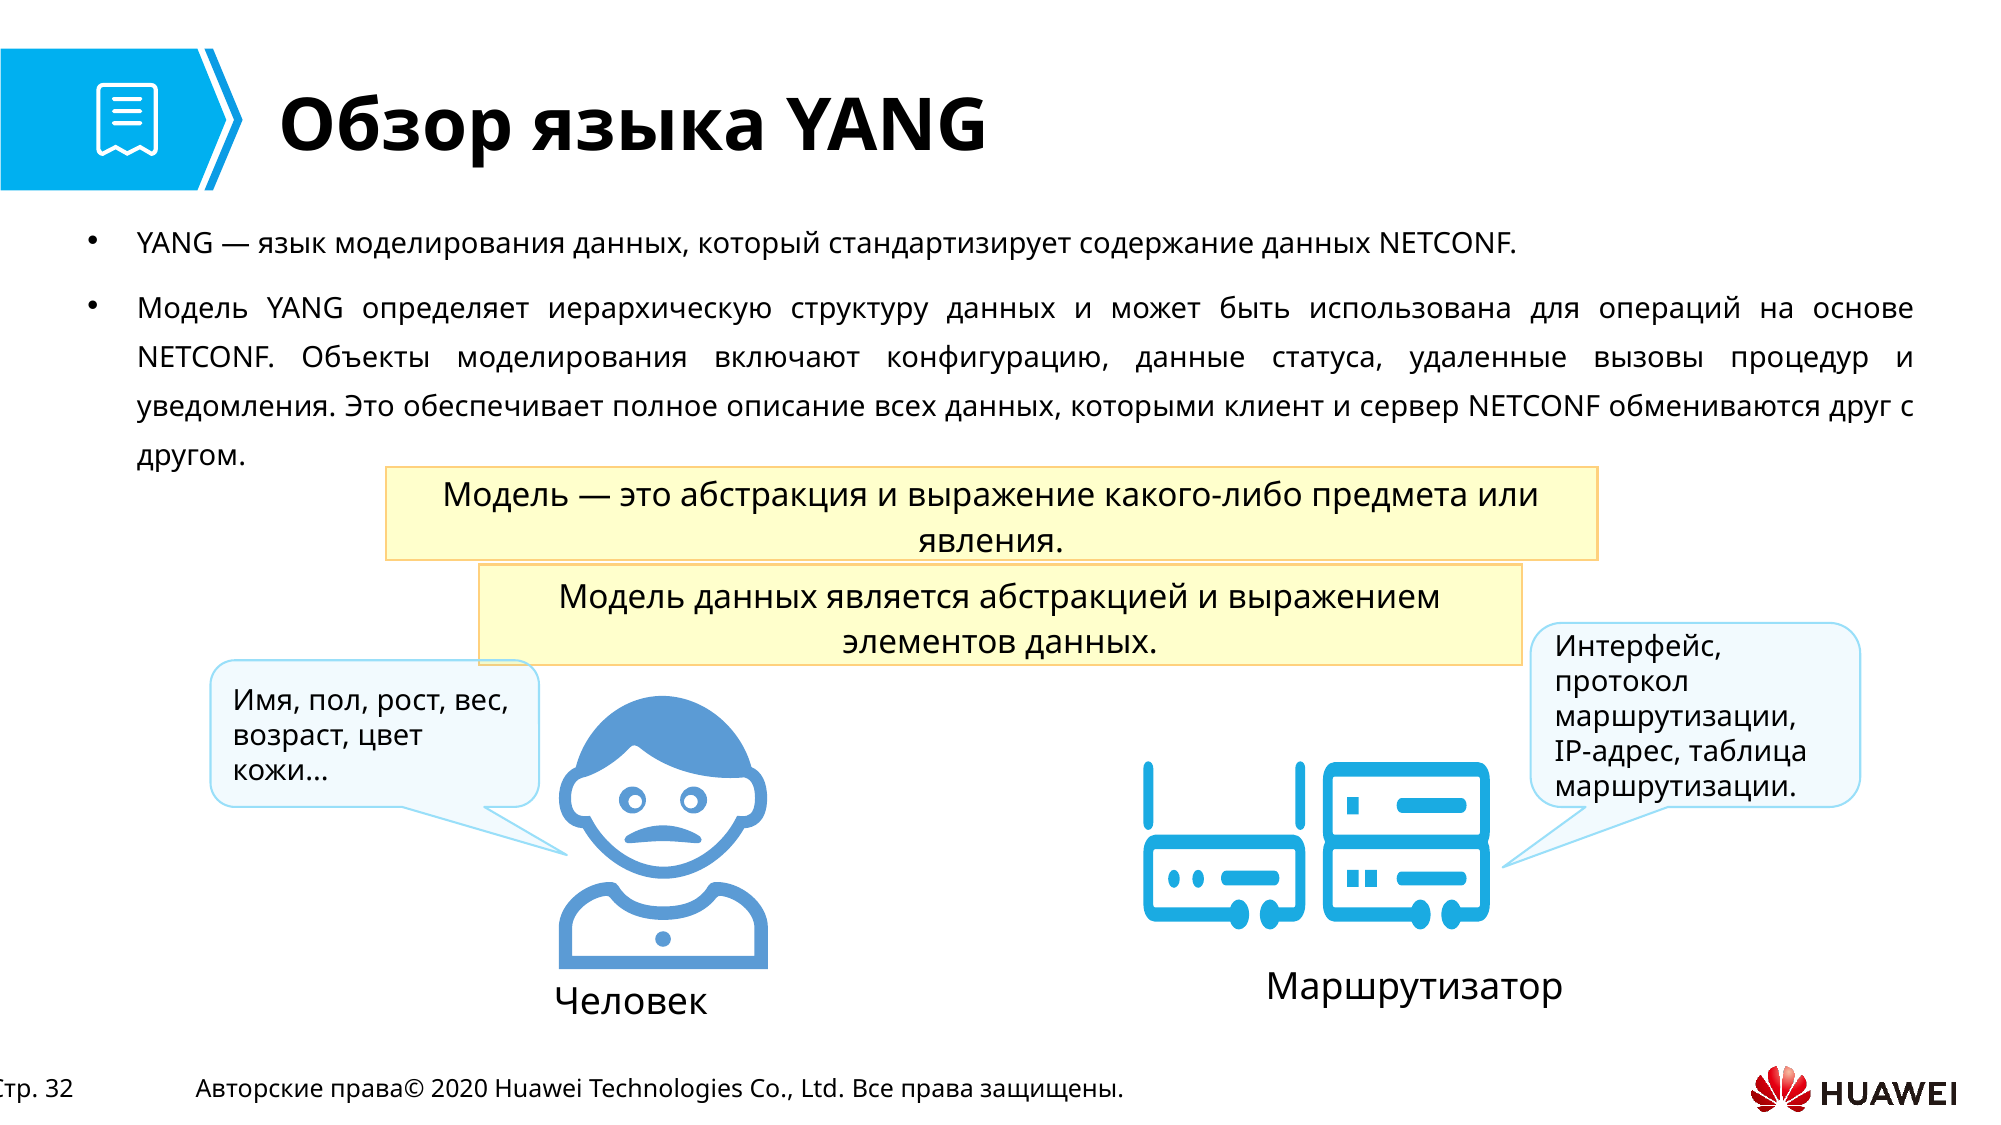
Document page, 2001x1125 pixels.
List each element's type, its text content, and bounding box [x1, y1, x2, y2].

text_box Имя, пол, рост, вес, возраст, цвет кожи... [210, 660, 567, 856]
text_box [558, 882, 768, 970]
list YANG — язык моделирования данных, который стандартизирует содержание данных NETCONF. Модель YANG определяет иерархическую структуру данных и может быть использована для операций на основе NETCONF. Объекты моделирования включают конфигурацию, данные статуса, удаленные вызовы процедур и уведомления. Это обеспечивает полное описание всех данных, которыми клиент и сервер NETCONF обмениваются друг с другом. [73, 203, 1930, 972]
text_box Модель данных является абстракцией и выражением элементов данных. [478, 563, 1523, 666]
text_box Интерфейс, протокол маршрутизации, IP-адрес, таблица маршрутизации. [1502, 622, 1861, 868]
text_box Модель — это абстракция и выражение какого-либо предмета или явления. [385, 466, 1599, 561]
text_box Маршрутизатор [1250, 954, 1665, 1015]
text_box Человек [539, 969, 738, 1029]
picture [1751, 1066, 1956, 1112]
title Обзор языка YANG [261, 73, 1875, 180]
text_box [558, 695, 768, 879]
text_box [1143, 761, 1490, 930]
